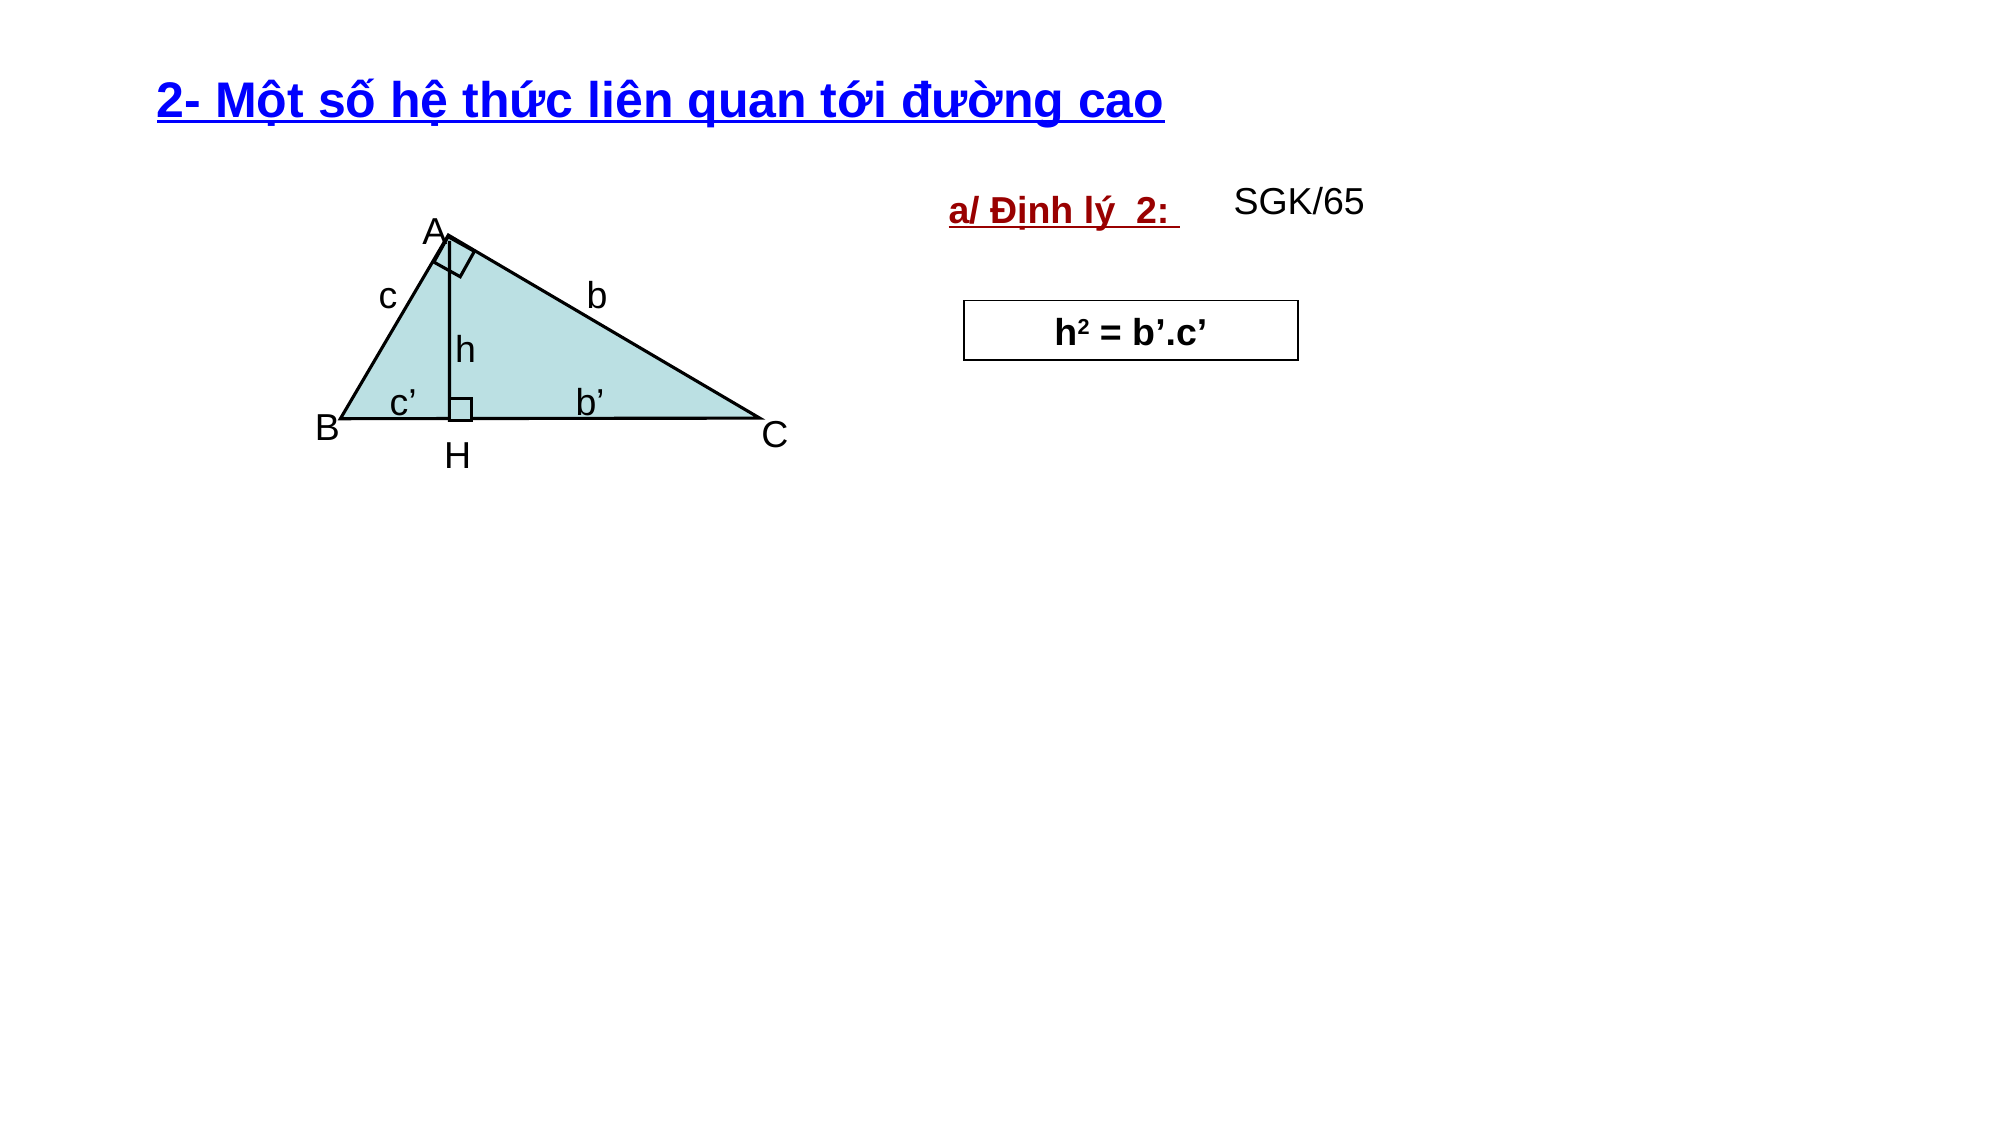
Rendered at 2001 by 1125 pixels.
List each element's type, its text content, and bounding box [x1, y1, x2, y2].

text_box h2 = b’.c’ [964, 300, 1298, 361]
text_box a/ Định lý 2: [933, 178, 1197, 239]
text_box 2- Một số hệ thức liên quan tới đường cao [142, 59, 1518, 135]
text_box SGK/65 [1218, 169, 1569, 230]
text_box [299, 199, 813, 526]
